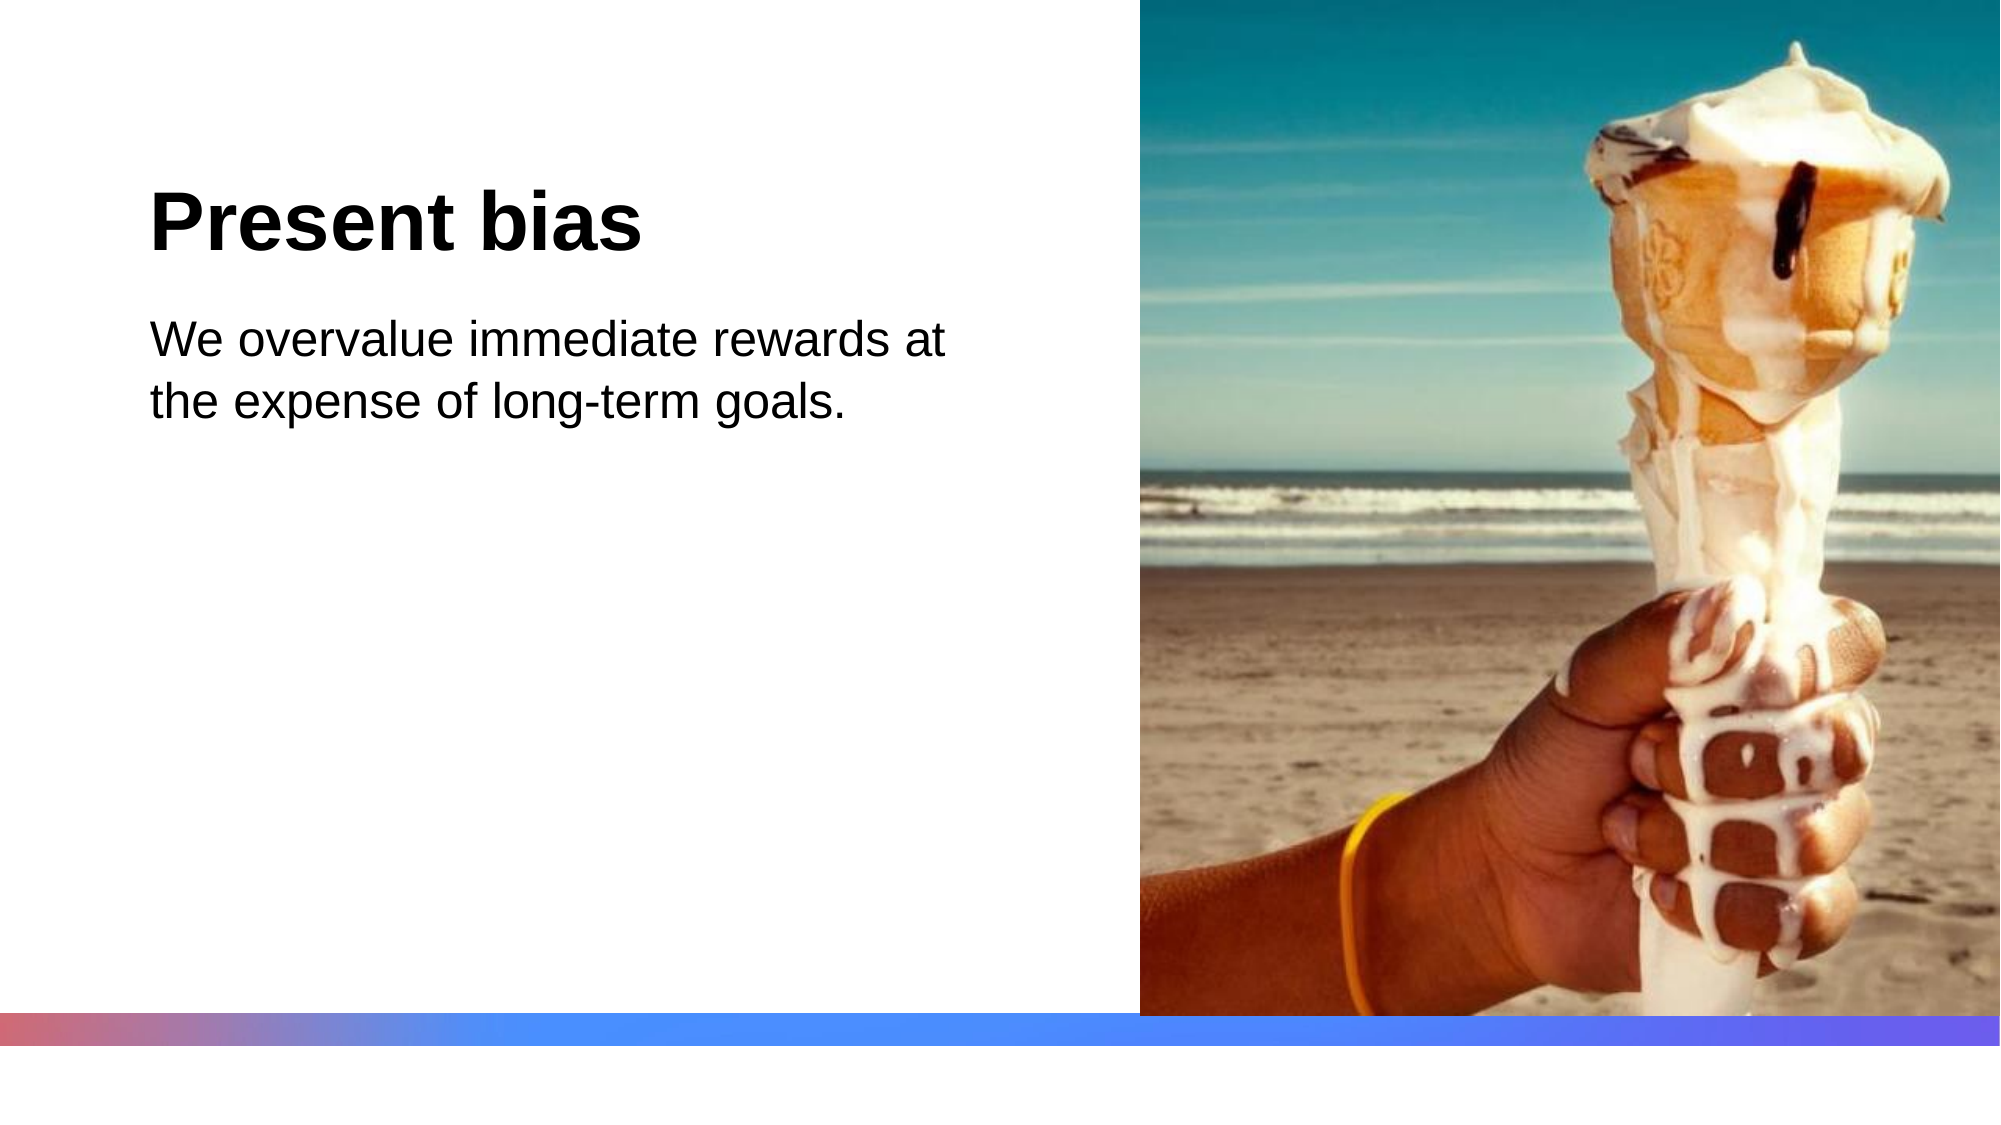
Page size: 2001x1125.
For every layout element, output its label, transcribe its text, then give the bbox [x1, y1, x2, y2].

title Present bias [147, 165, 896, 301]
text_box We overvalue immediate rewards at the expense of long-term goals. [147, 301, 949, 429]
picture [0, 0, 2000, 1046]
